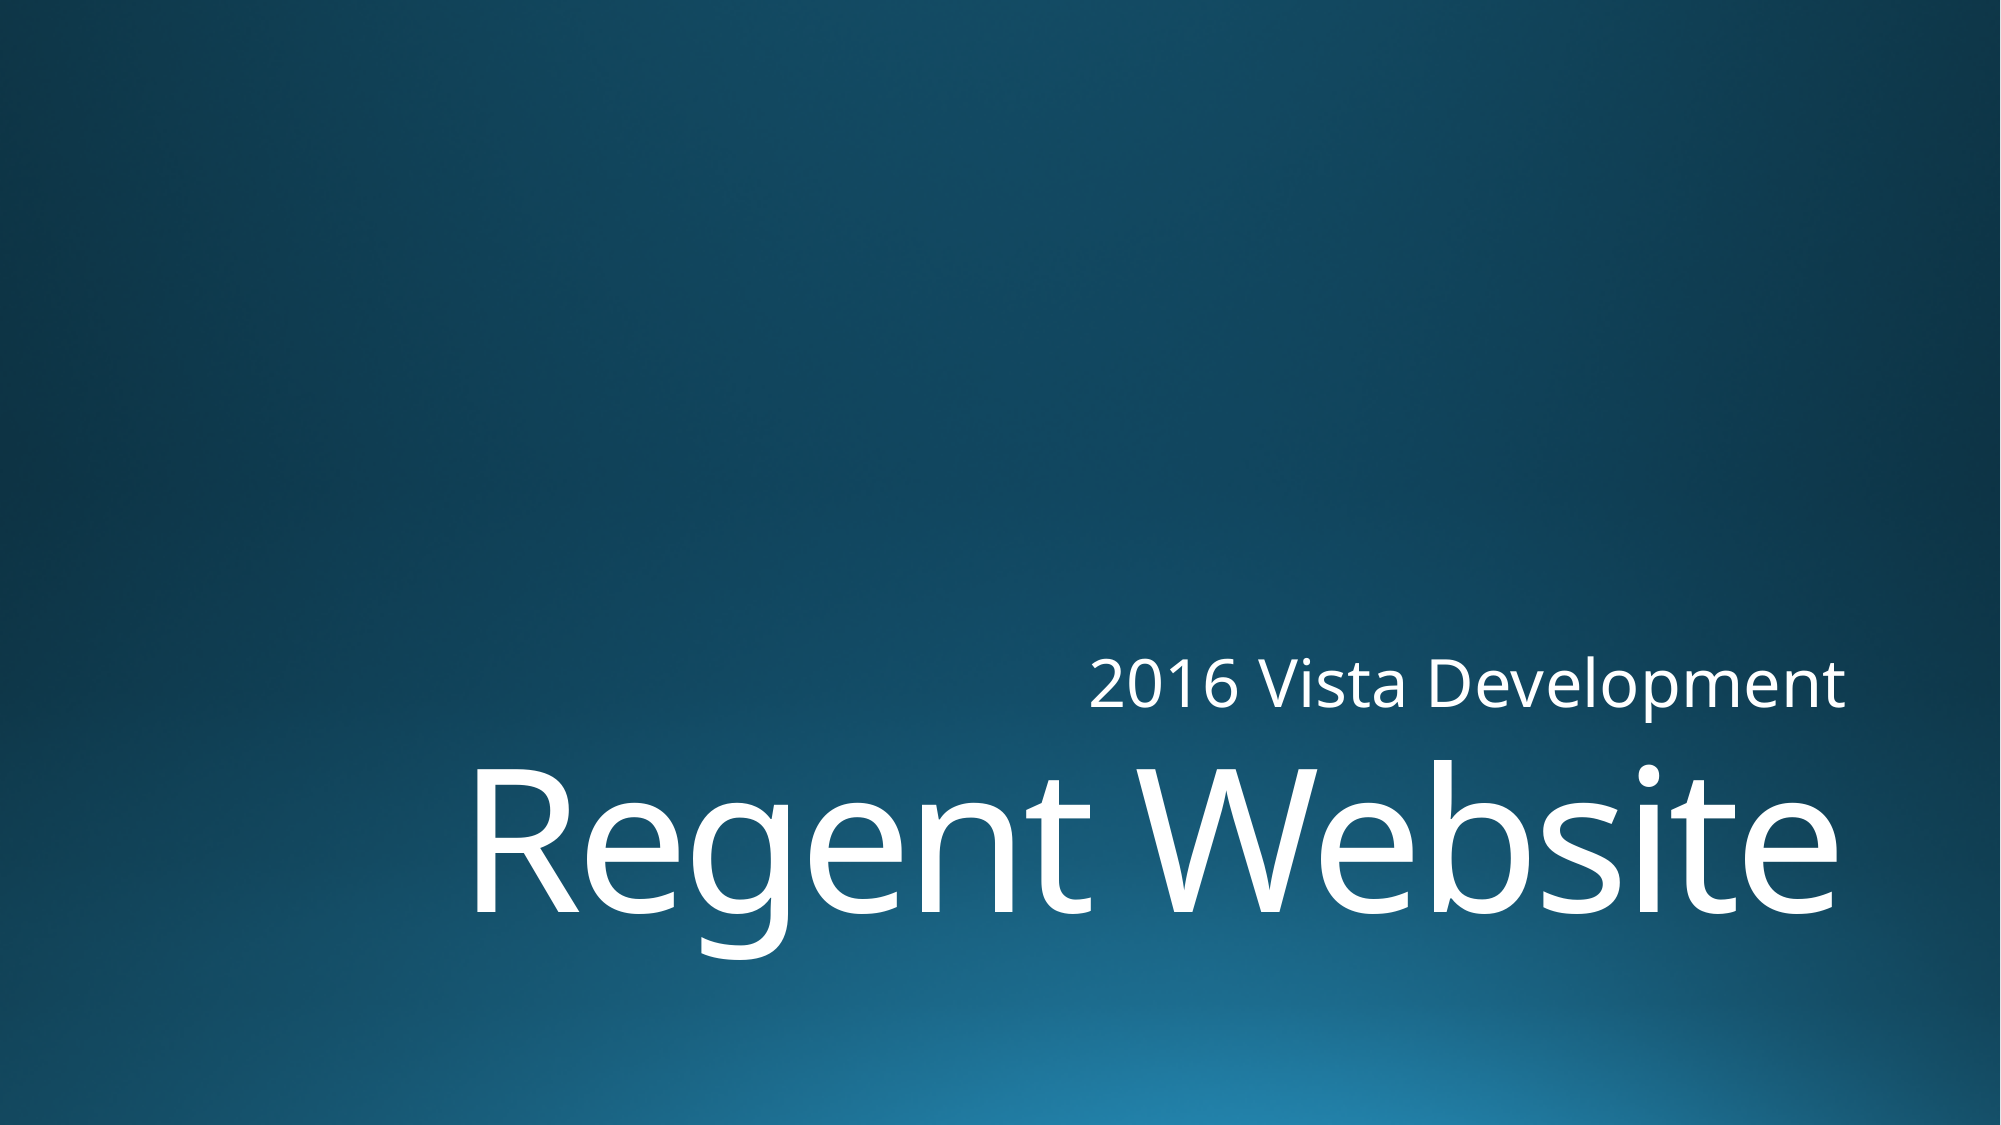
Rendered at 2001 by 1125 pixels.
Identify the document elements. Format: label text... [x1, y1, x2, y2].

subtitle 2016 Vista Development [362, 606, 1863, 730]
title Regent Website [362, 732, 1863, 1002]
picture [0, 0, 2001, 1125]
